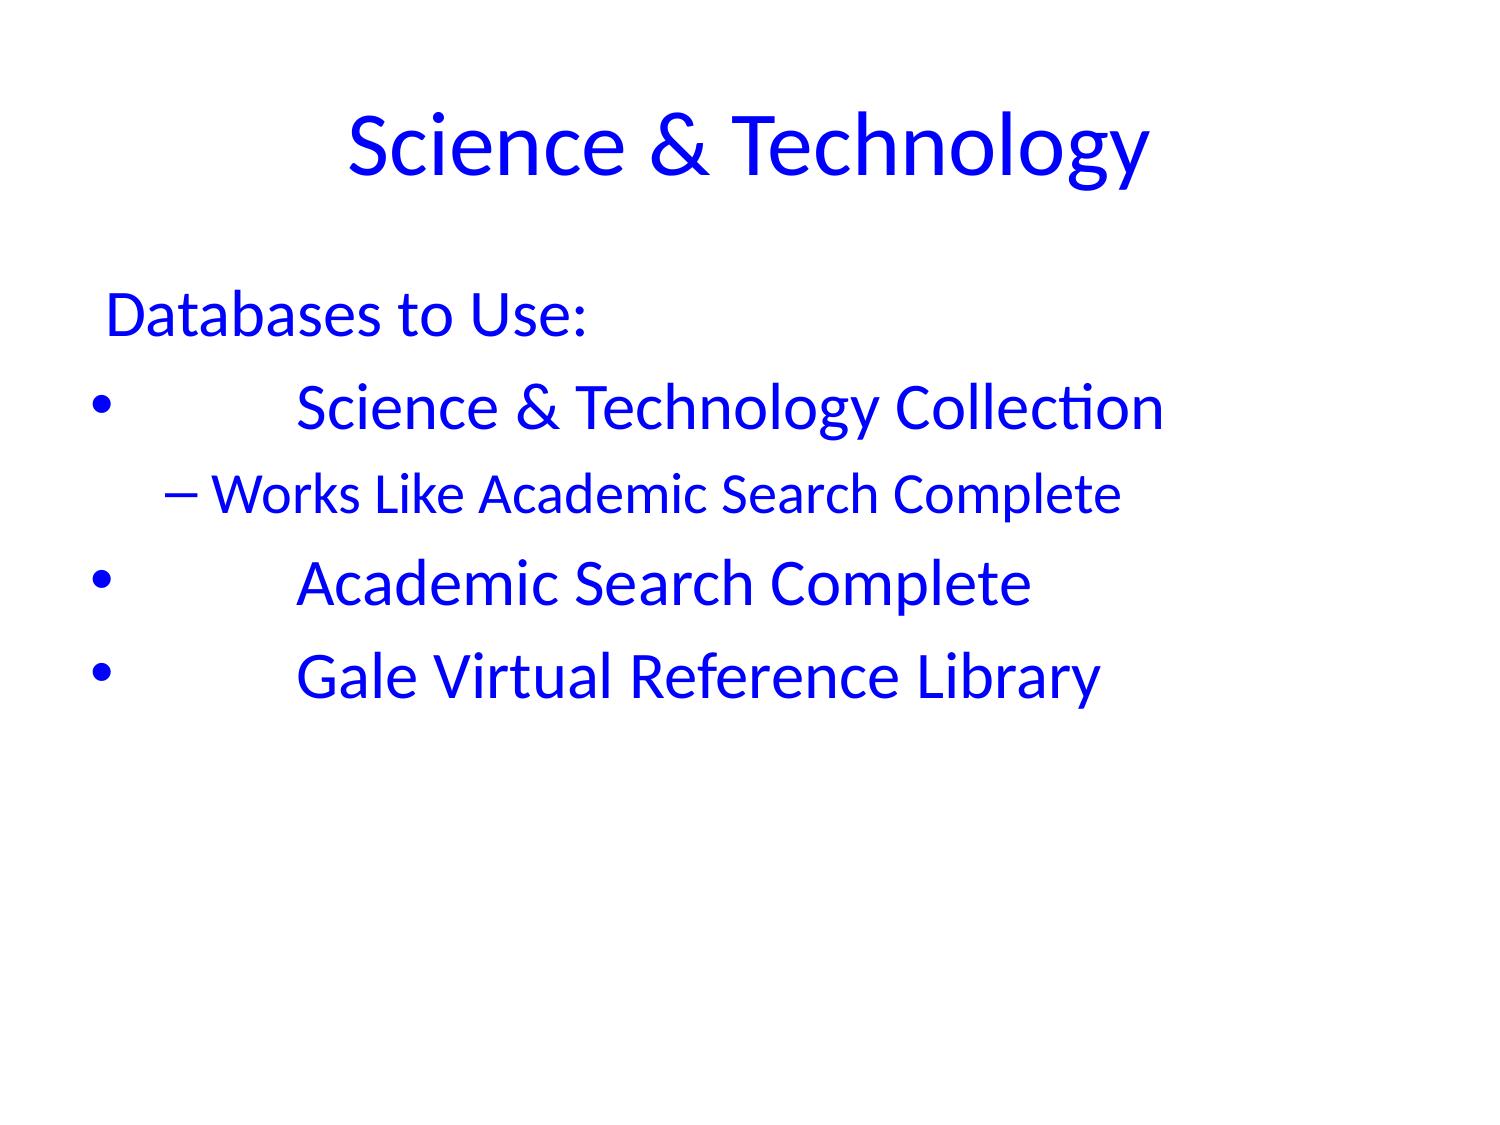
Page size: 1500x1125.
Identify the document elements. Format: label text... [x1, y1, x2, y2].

title Science & Technology [75, 45, 1425, 233]
list Databases to Use: Science & Technology Collection Works Like Academic Search Complete Academic Search Complete Gale Virtual Reference Library [75, 262, 1425, 1005]
